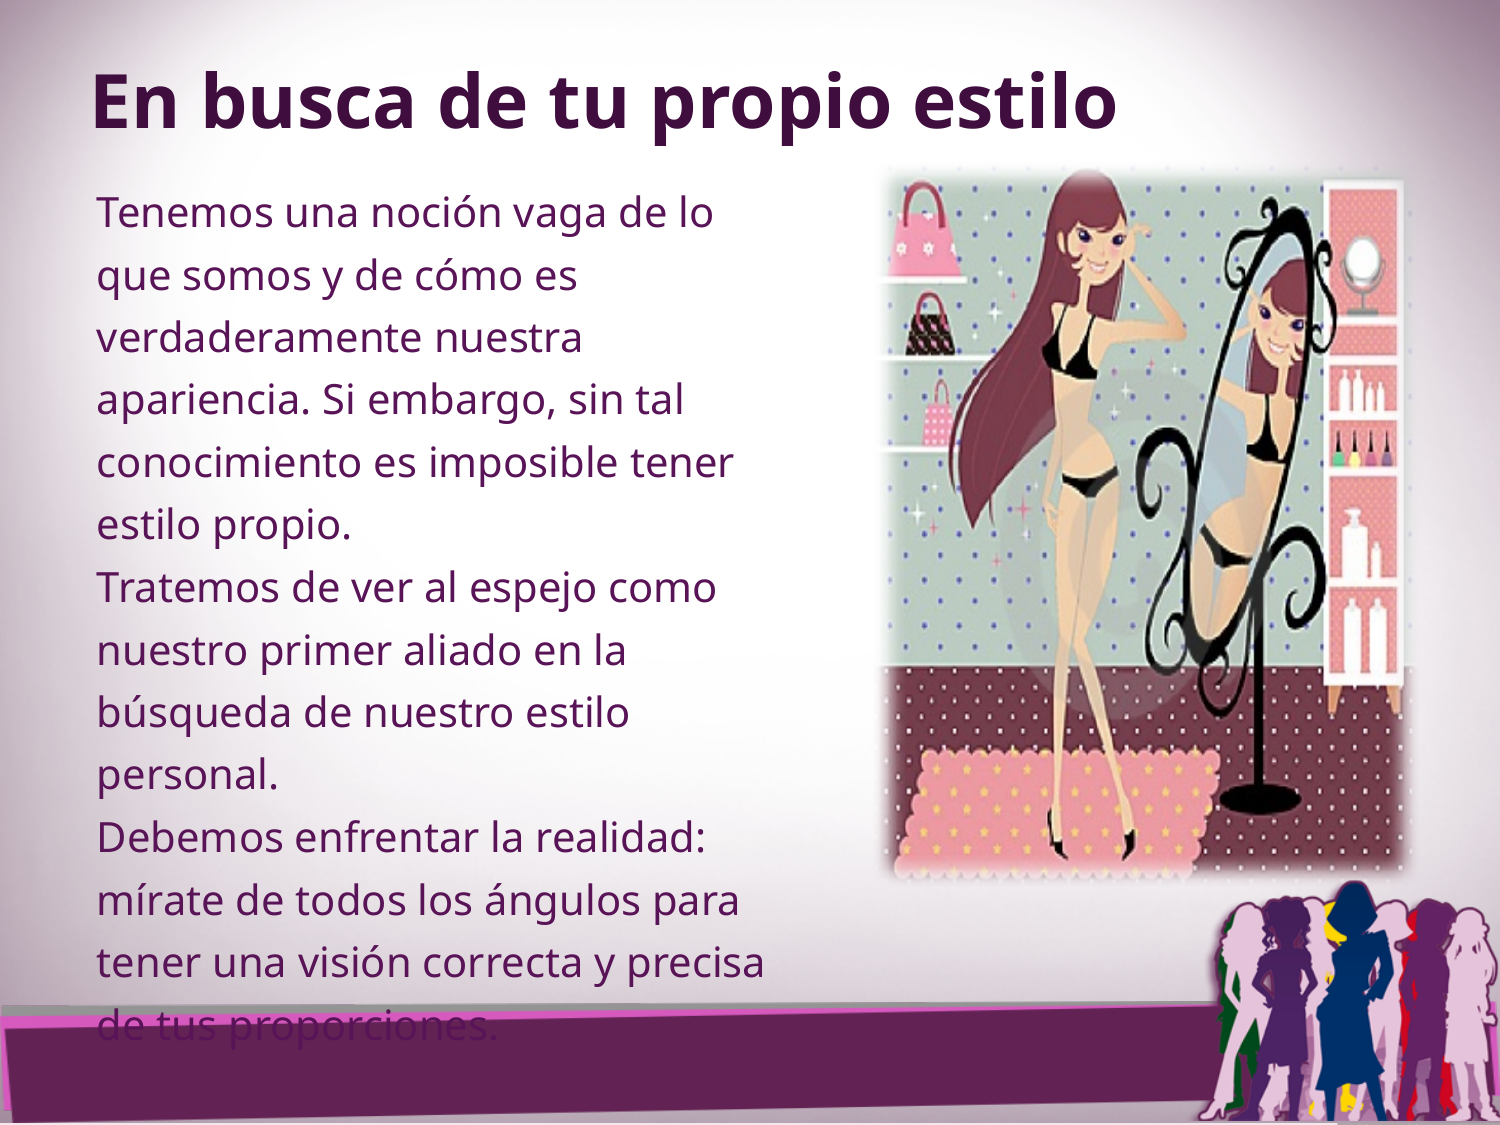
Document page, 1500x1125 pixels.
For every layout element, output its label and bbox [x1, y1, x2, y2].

text_box [0, 0, 1500, 1123]
picture [871, 160, 1420, 887]
